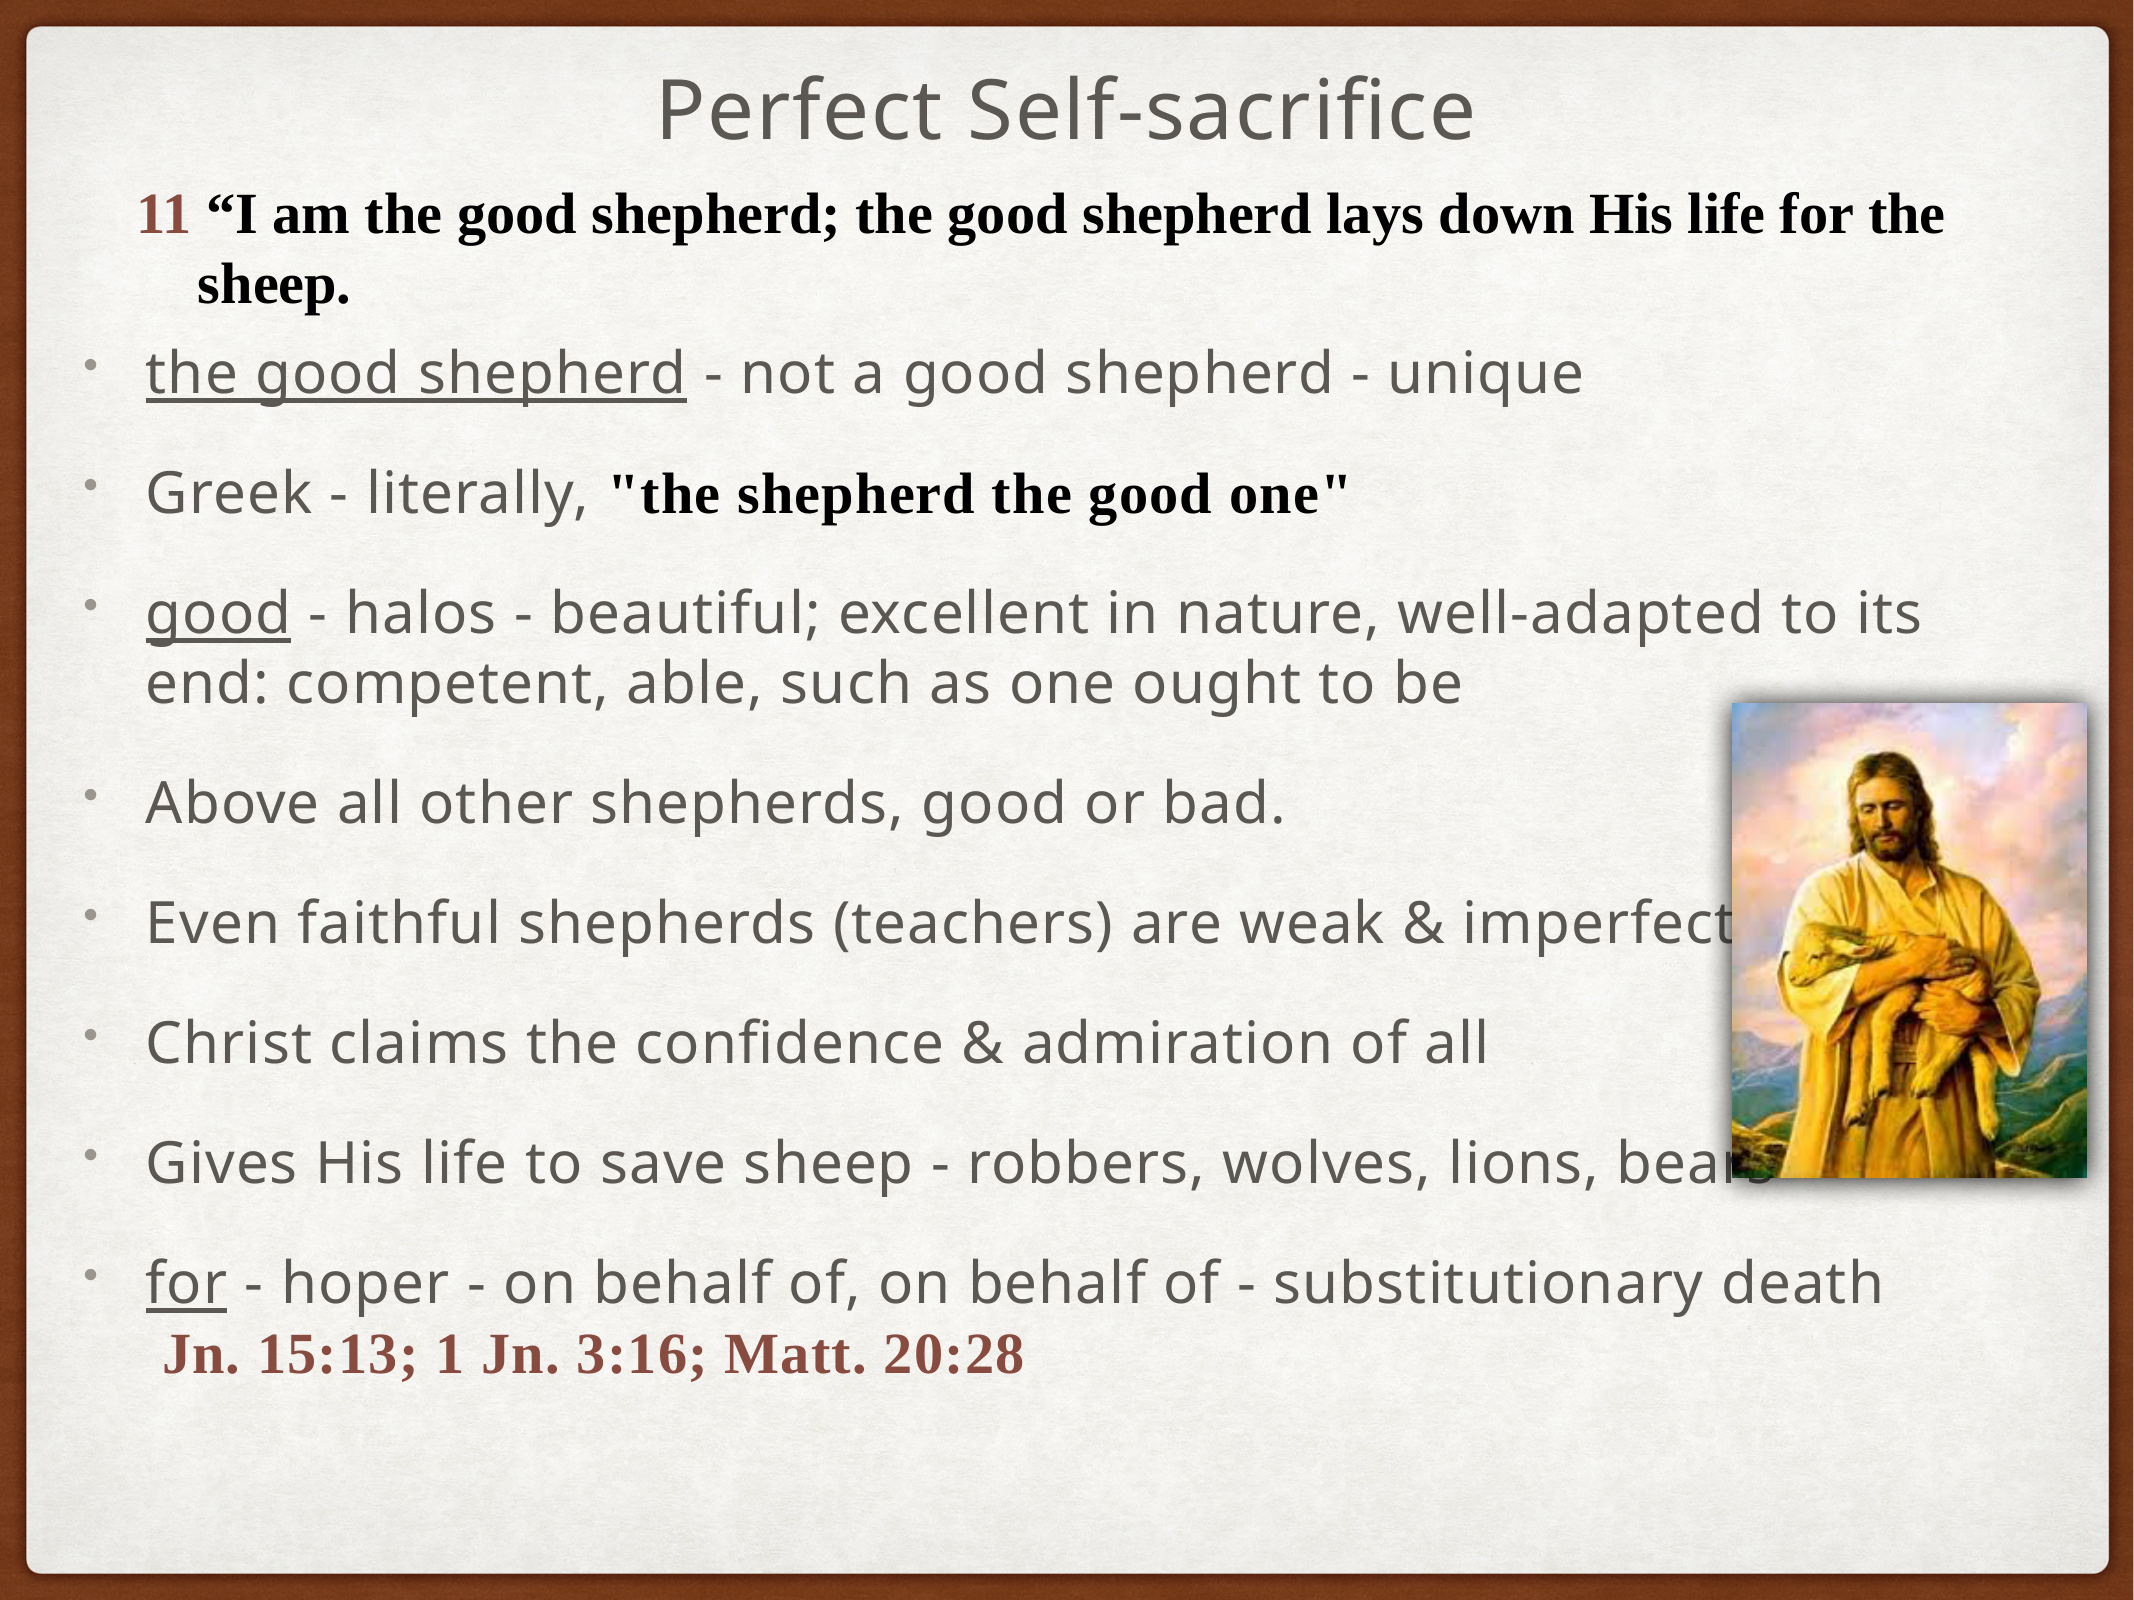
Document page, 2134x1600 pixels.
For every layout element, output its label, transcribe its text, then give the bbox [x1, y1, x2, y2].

text_box 11 “I am the good shepherd; the good shepherd lays down His life for the sheep. [128, 166, 2041, 324]
list the good shepherd - not a good shepherd - unique Greek - literally, "the shepherd the good one" good - halos - beautiful; excellent in nature, well-adapted to its end: competent, able, such as one ought to be Above all other shepherds, good or bad. Even faithful shepherds (teachers) are weak & imperfect Christ claims the confidence & admiration of all Gives His life to save sheep - robbers, wolves, lions, bears for - hoper - on behalf of, on behalf of - substitutionary death Jn. 15:13; 1 Jn. 3:16; Matt. 20:28 [74, 326, 2008, 1516]
picture [0, 0, 2134, 1600]
title Perfect Self-sacrifice [109, 47, 2024, 195]
